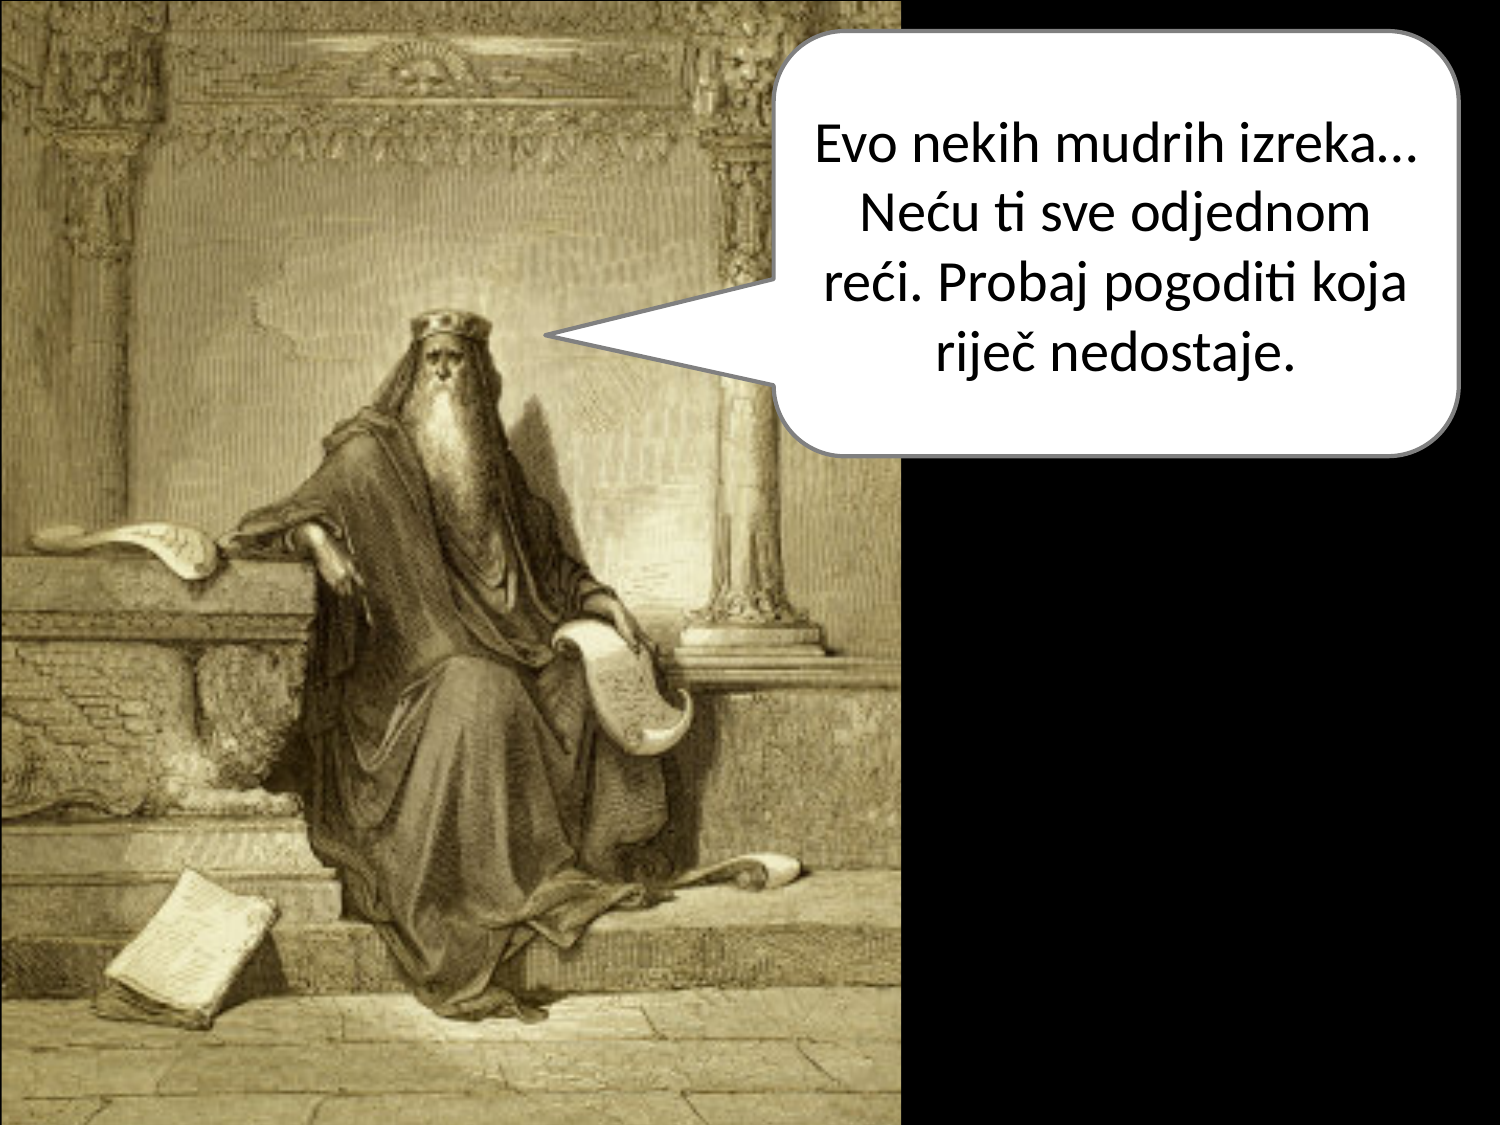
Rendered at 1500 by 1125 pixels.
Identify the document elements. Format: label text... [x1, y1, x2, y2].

picture [1, 1, 902, 1125]
text_box Evo nekih mudrih izreka… Neću ti sve odjednom reći. Probaj pogoditi koja riječ nedostaje. [906, 28, 1461, 459]
